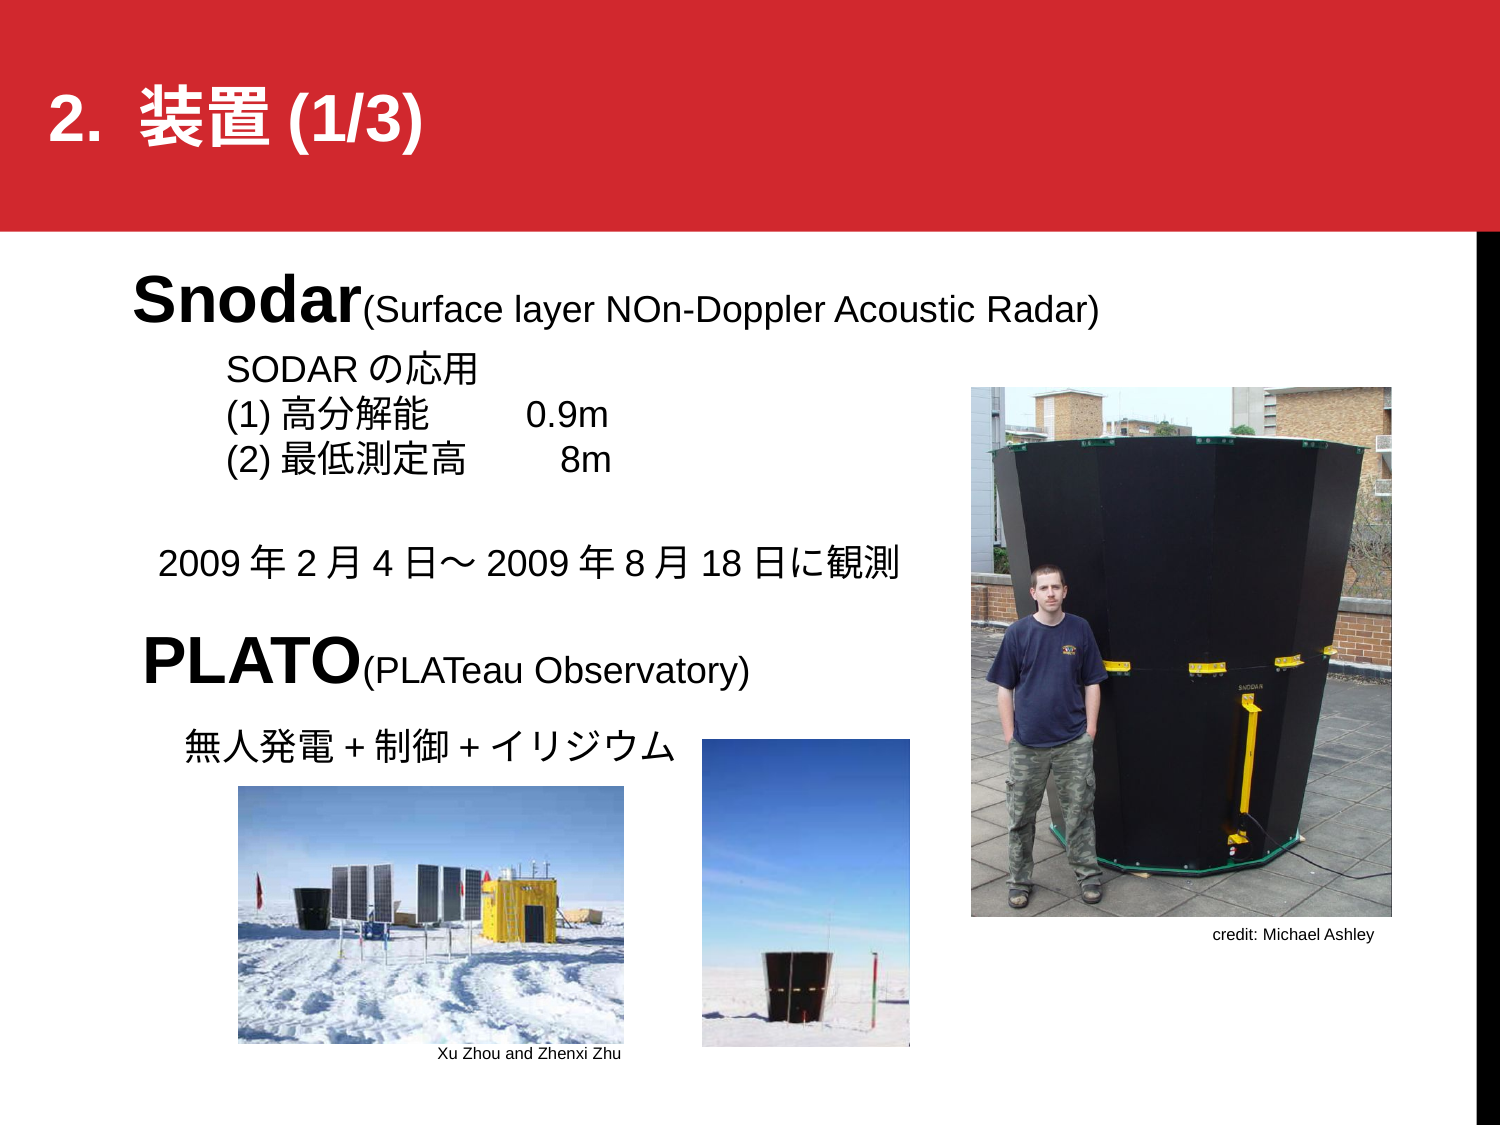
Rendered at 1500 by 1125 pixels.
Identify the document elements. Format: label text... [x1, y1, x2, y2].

picture [702, 739, 910, 1048]
text_box Xu Zhou and Zhenxi Zhu [422, 1035, 637, 1070]
picture [971, 386, 1392, 918]
text_box 2009年2月4日～2009年8月18日に観測 [143, 531, 917, 592]
text_box SODARの応用 (1)高分解能 0.9m (2)最低測定高 8m [211, 338, 628, 488]
text_box Snodar(Surface layer NOn-Doppler Acoustic Radar) [117, 248, 1116, 344]
picture [238, 786, 624, 1044]
text_box PLATO(PLATeau Observatory) [127, 609, 766, 705]
text_box 2. 装置(1/3) [33, 67, 440, 163]
text_box credit: Michael Ashley [1197, 922, 1390, 952]
text_box [0, 0, 1500, 234]
text_box 無人発電+制御+イリジウム [170, 715, 693, 776]
